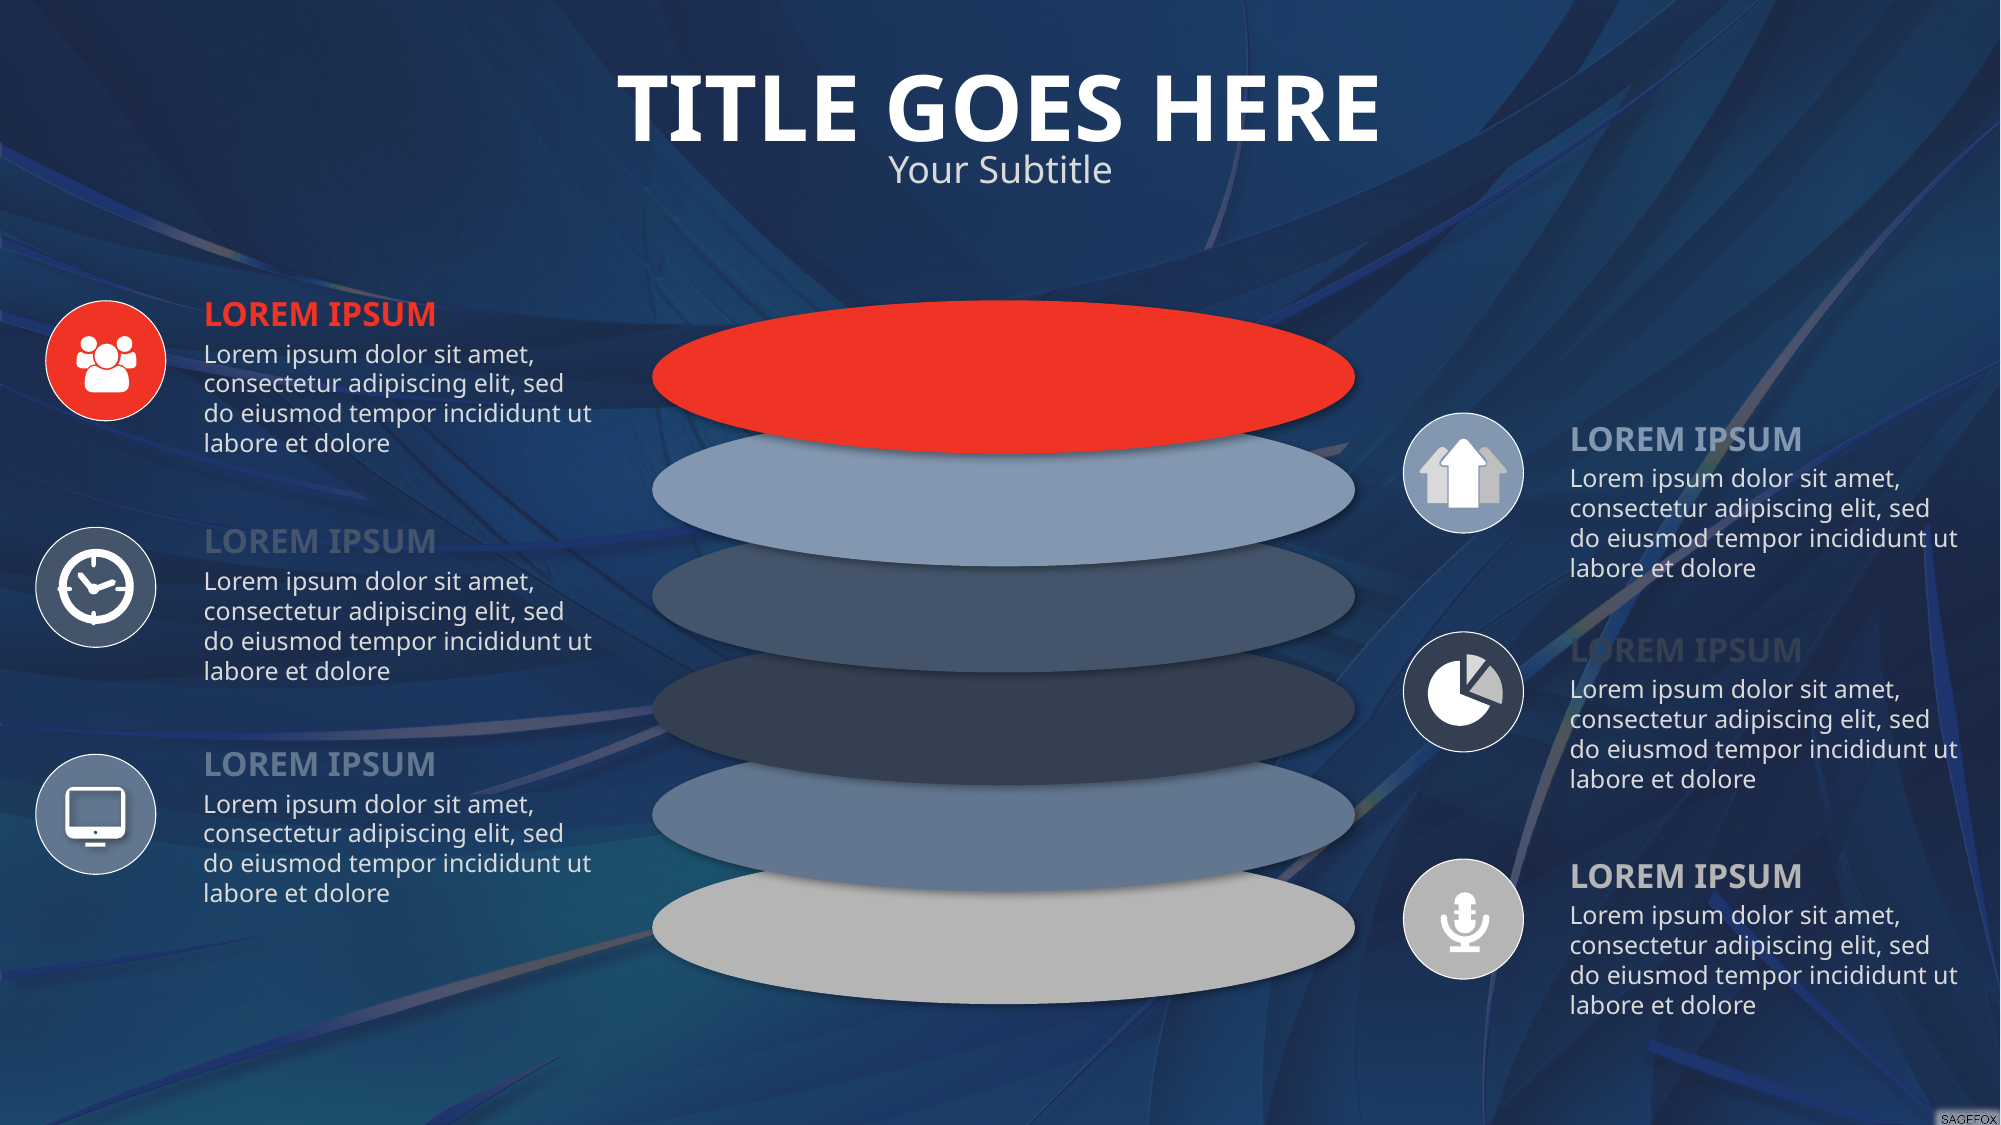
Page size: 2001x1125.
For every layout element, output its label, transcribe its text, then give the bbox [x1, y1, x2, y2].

text_box [1402, 411, 1525, 535]
text_box [651, 299, 1357, 455]
text_box [34, 753, 157, 876]
text_box LOREM IPSUM Lorem ipsum dolor sit amet, consectetur adipiscing elit, sed do eiusmod tempor incididunt ut labore et dolore [193, 738, 610, 913]
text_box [57, 548, 134, 626]
picture [1938, 1114, 1999, 1125]
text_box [1427, 654, 1503, 726]
text_box [1402, 630, 1525, 753]
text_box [548, 42, 1452, 199]
text_box [651, 438, 1357, 568]
text_box [651, 875, 1357, 1006]
text_box [1402, 858, 1525, 981]
text_box [65, 786, 126, 839]
text_box [34, 526, 157, 649]
text_box [651, 547, 1357, 674]
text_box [1440, 892, 1490, 953]
text_box [651, 657, 1357, 787]
text_box LOREM IPSUM Lorem ipsum dolor sit amet, consectetur adipiscing elit, sed do eiusmod tempor incididunt ut labore et dolore [1559, 623, 1977, 799]
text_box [1418, 438, 1509, 508]
text_box LOREM IPSUM Lorem ipsum dolor sit amet, consectetur adipiscing elit, sed do eiusmod tempor incididunt ut labore et dolore [193, 288, 611, 463]
text_box LOREM IPSUM Lorem ipsum dolor sit amet, consectetur adipiscing elit, sed do eiusmod tempor incididunt ut labore et dolore [1559, 849, 1977, 1025]
text_box LOREM IPSUM Lorem ipsum dolor sit amet, consectetur adipiscing elit, sed do eiusmod tempor incididunt ut labore et dolore [1559, 412, 1977, 588]
text_box [651, 766, 1357, 893]
text_box LOREM IPSUM Lorem ipsum dolor sit amet, consectetur adipiscing elit, sed do eiusmod tempor incididunt ut labore et dolore [193, 515, 611, 691]
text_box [45, 300, 166, 421]
text_box [85, 842, 106, 847]
